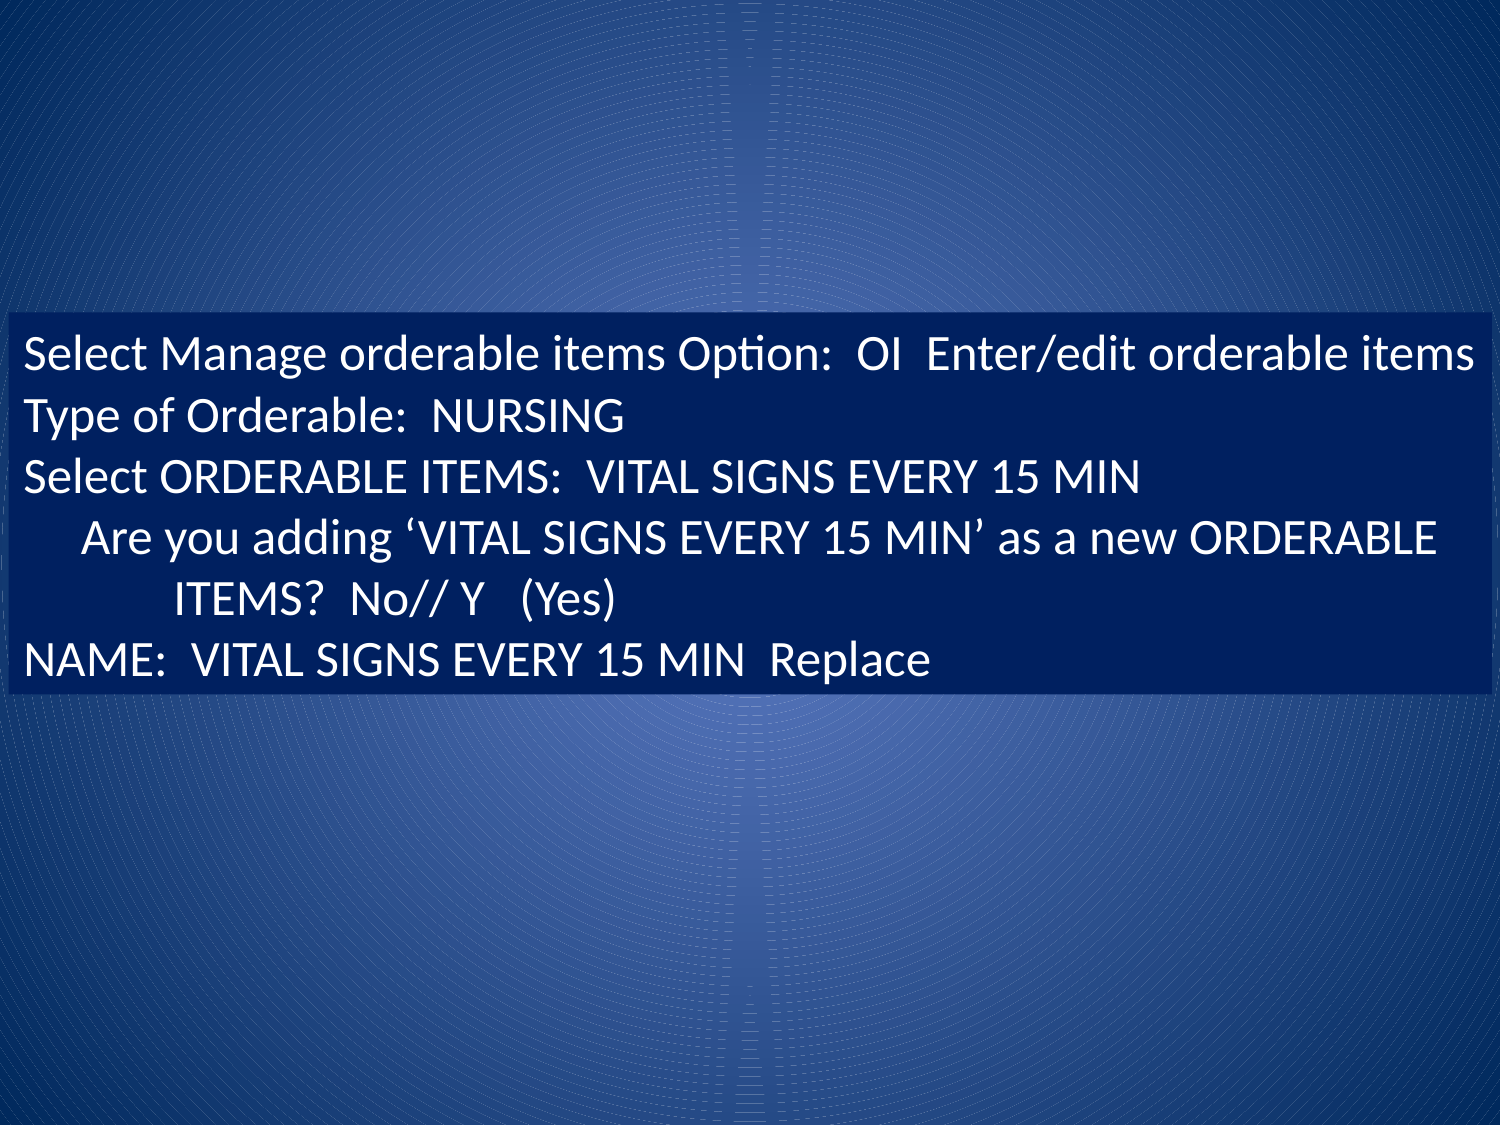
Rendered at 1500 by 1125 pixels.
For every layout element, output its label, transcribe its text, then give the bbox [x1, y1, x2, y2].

text_box Select Manage orderable items Option: OI Enter/edit orderable items Type of Orderable: NURSING Select ORDERABLE ITEMS: VITAL SIGNS EVERY 15 MIN Are you adding ‘VITAL SIGNS EVERY 15 MIN’ as a new ORDERABLE ITEMS? No// Y (Yes) NAME: VITAL SIGNS EVERY 15 MIN Replace [8, 312, 1492, 695]
